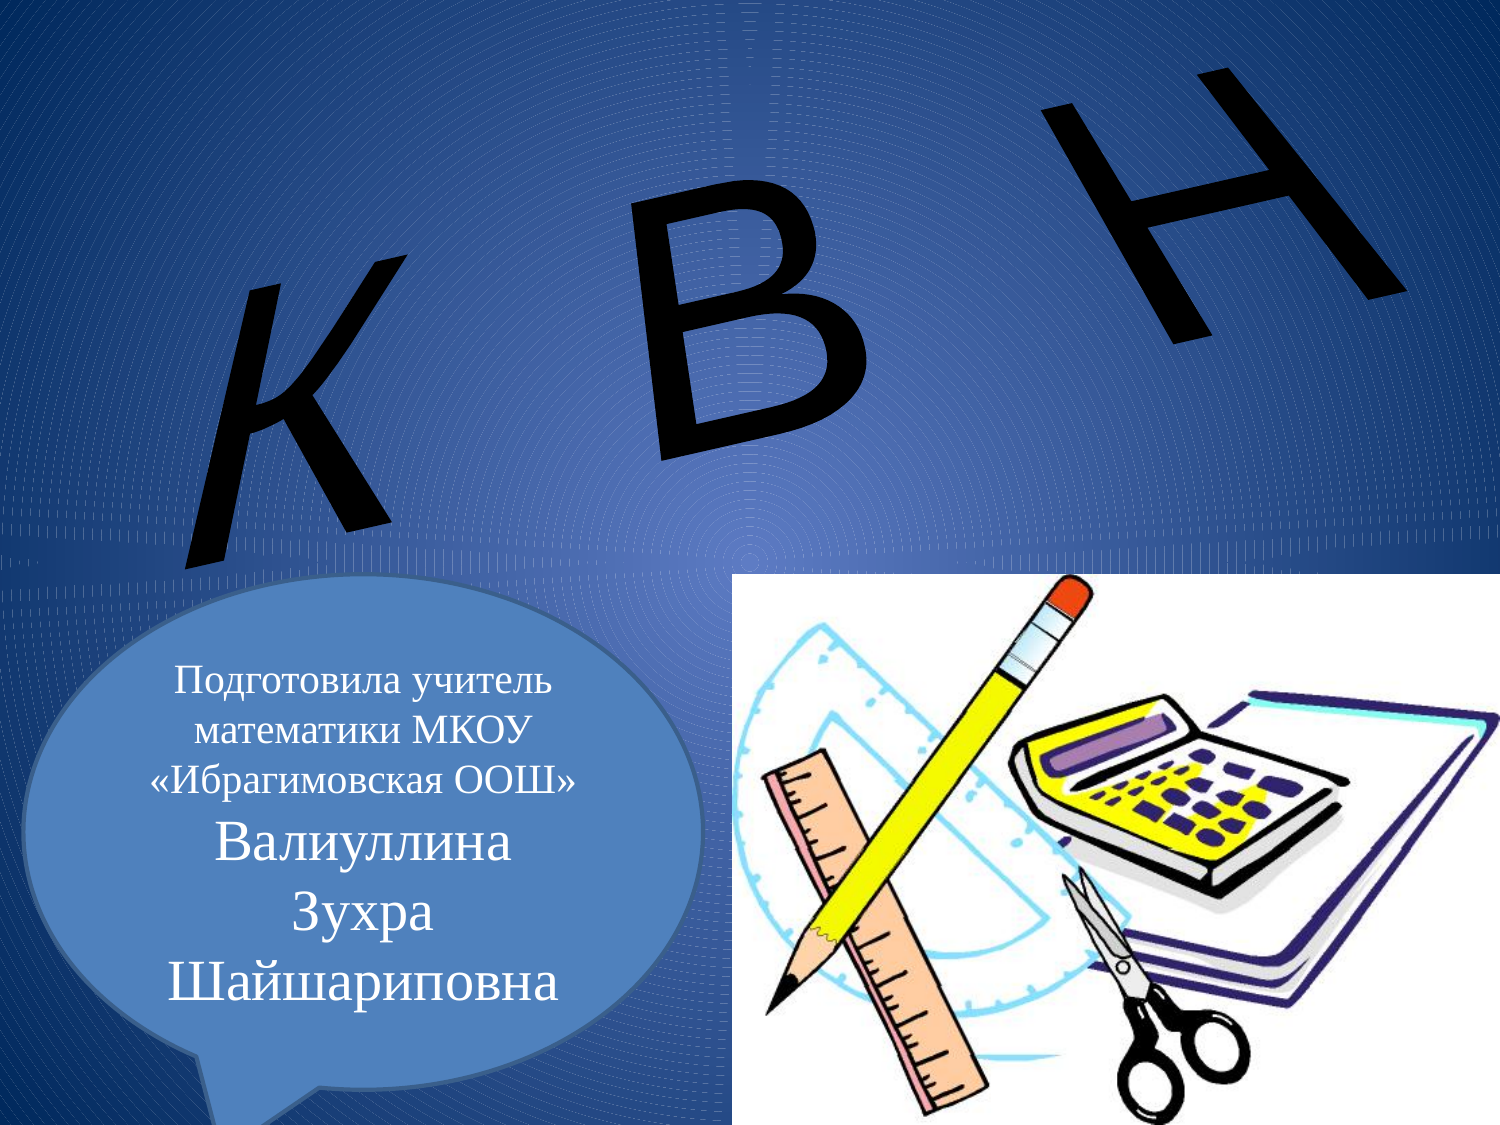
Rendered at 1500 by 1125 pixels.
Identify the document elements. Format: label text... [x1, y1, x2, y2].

picture [732, 573, 1500, 1125]
text_box Подготовила учитель математики МКОУ «Ибрагимовская ООШ» Валиуллина Зухра Шайшариповна [21, 572, 706, 1125]
